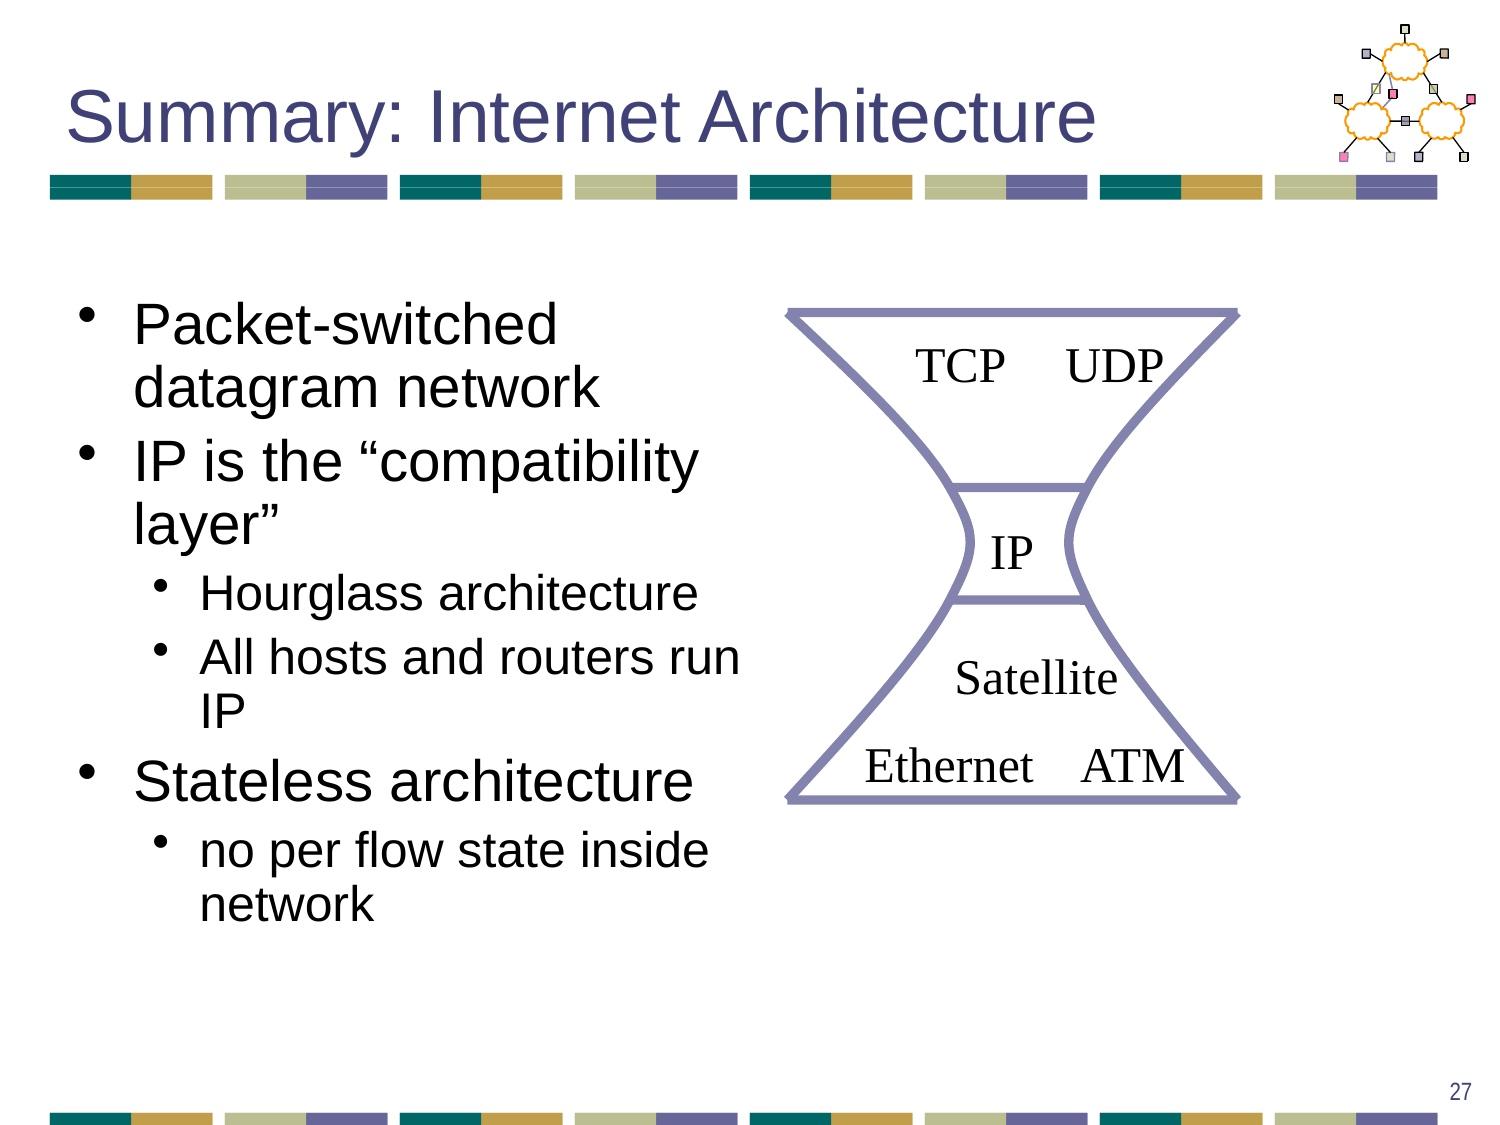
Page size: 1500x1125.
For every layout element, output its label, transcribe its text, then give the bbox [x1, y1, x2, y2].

text_box TCP [900, 324, 1022, 400]
title Summary: Internet Architecture [49, 62, 1388, 163]
text_box [787, 312, 971, 801]
text_box IP [975, 512, 1050, 587]
text_box Satellite [939, 637, 1134, 712]
text_box [1068, 312, 1238, 801]
list Packet-switched datagram network IP is the “compatibility layer” Hourglass architecture All hosts and routers run IP Stateless architecture no per flow state inside network [62, 286, 763, 976]
slide_number 27 [1174, 1037, 1488, 1113]
text_box Ethernet [849, 725, 1049, 800]
text_box UDP [1050, 324, 1180, 400]
text_box ATM [1065, 725, 1201, 800]
